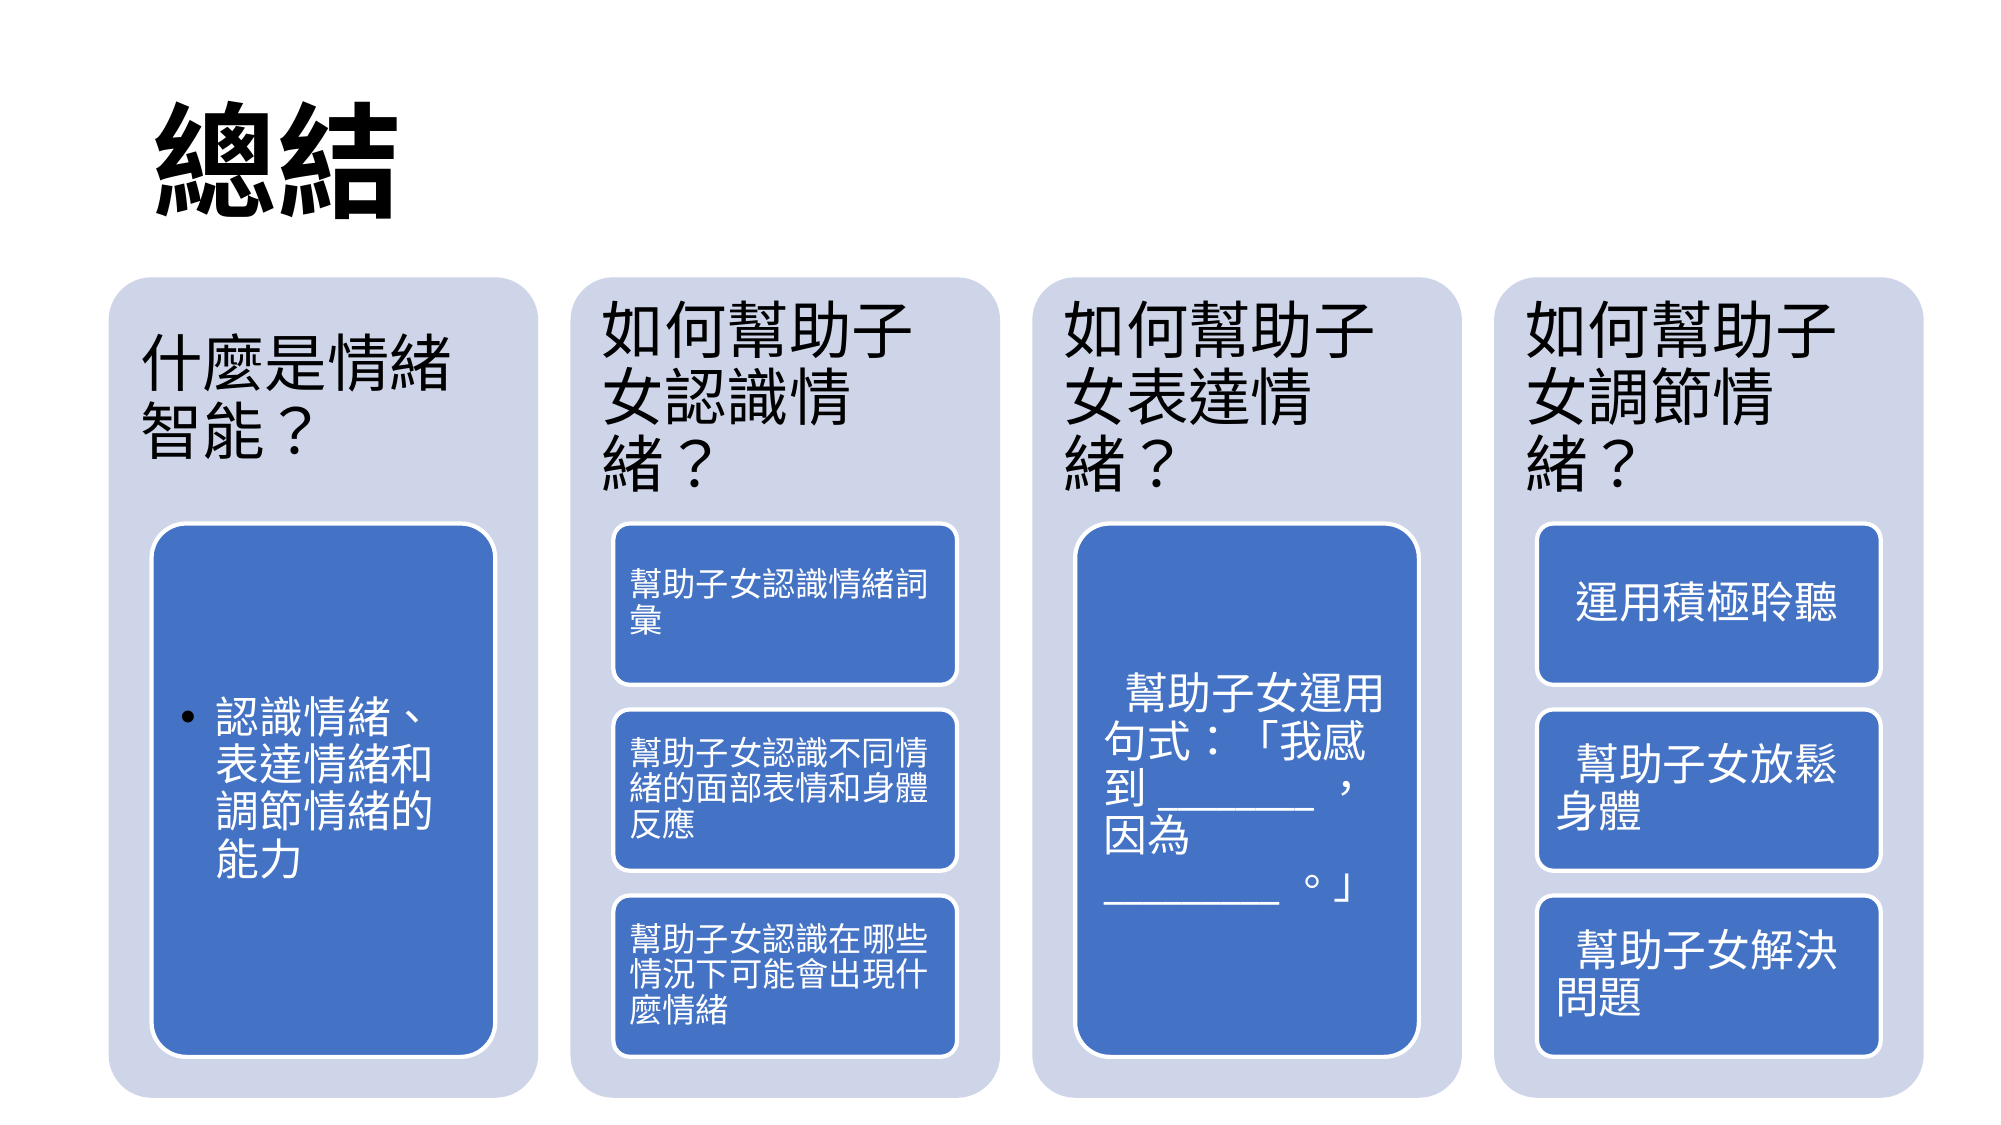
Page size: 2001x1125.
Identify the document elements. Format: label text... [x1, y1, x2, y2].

title 總結 [137, 59, 1863, 273]
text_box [107, 276, 1925, 1098]
